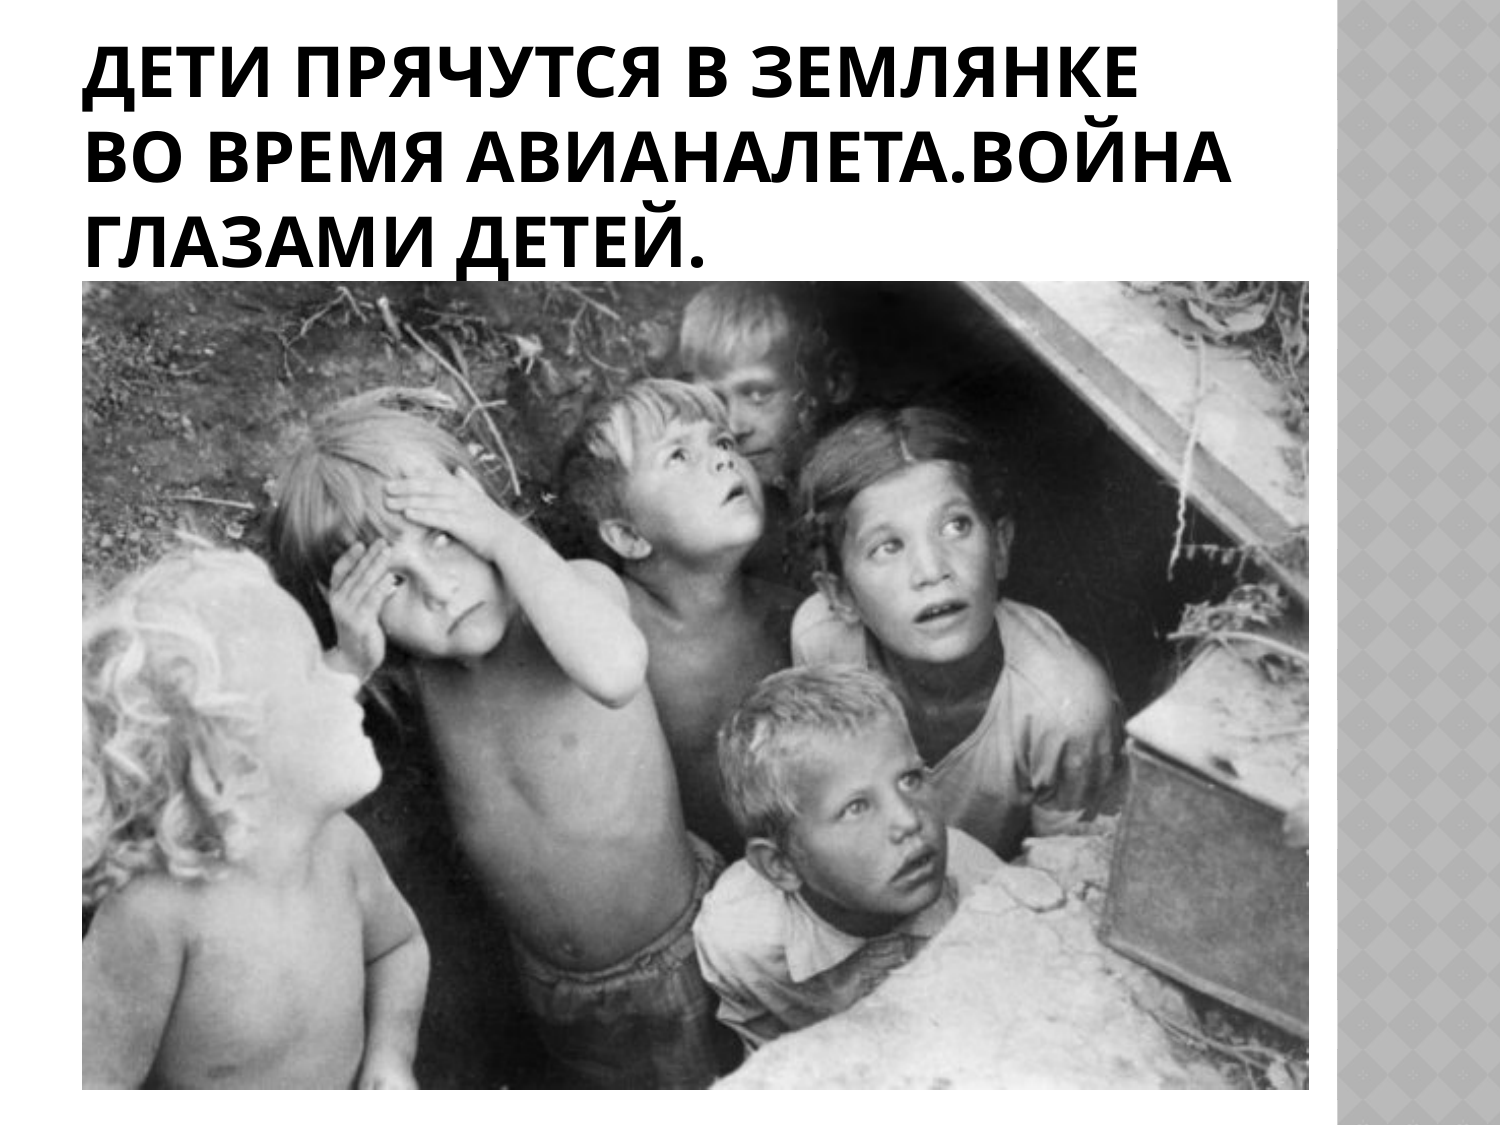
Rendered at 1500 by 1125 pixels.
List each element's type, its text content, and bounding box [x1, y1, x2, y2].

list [81, 280, 1310, 1091]
title Дети прячутся в землянке во время авианалета.война глазами детей. [75, 0, 1263, 282]
